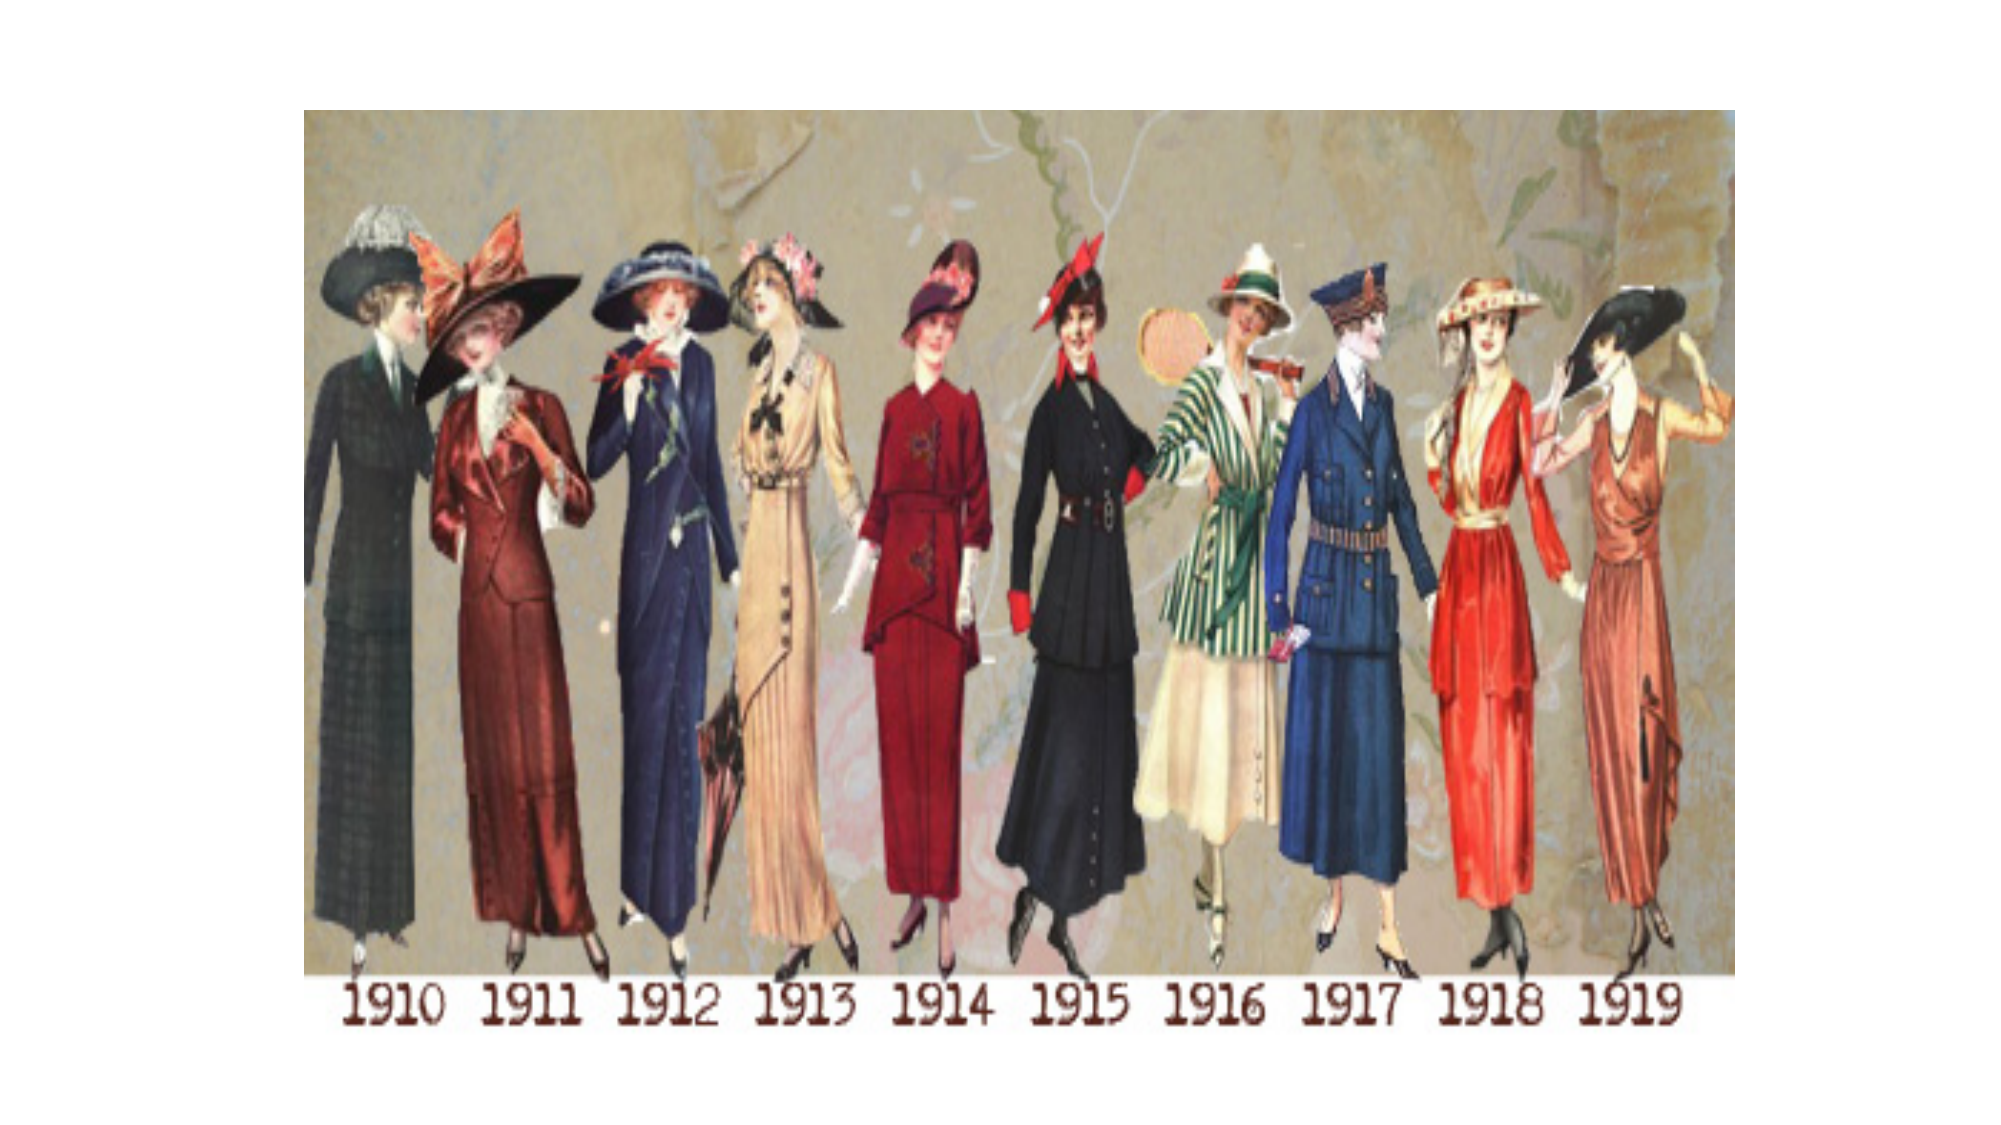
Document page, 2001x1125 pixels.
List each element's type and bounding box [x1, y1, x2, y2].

picture [304, 110, 1735, 1046]
